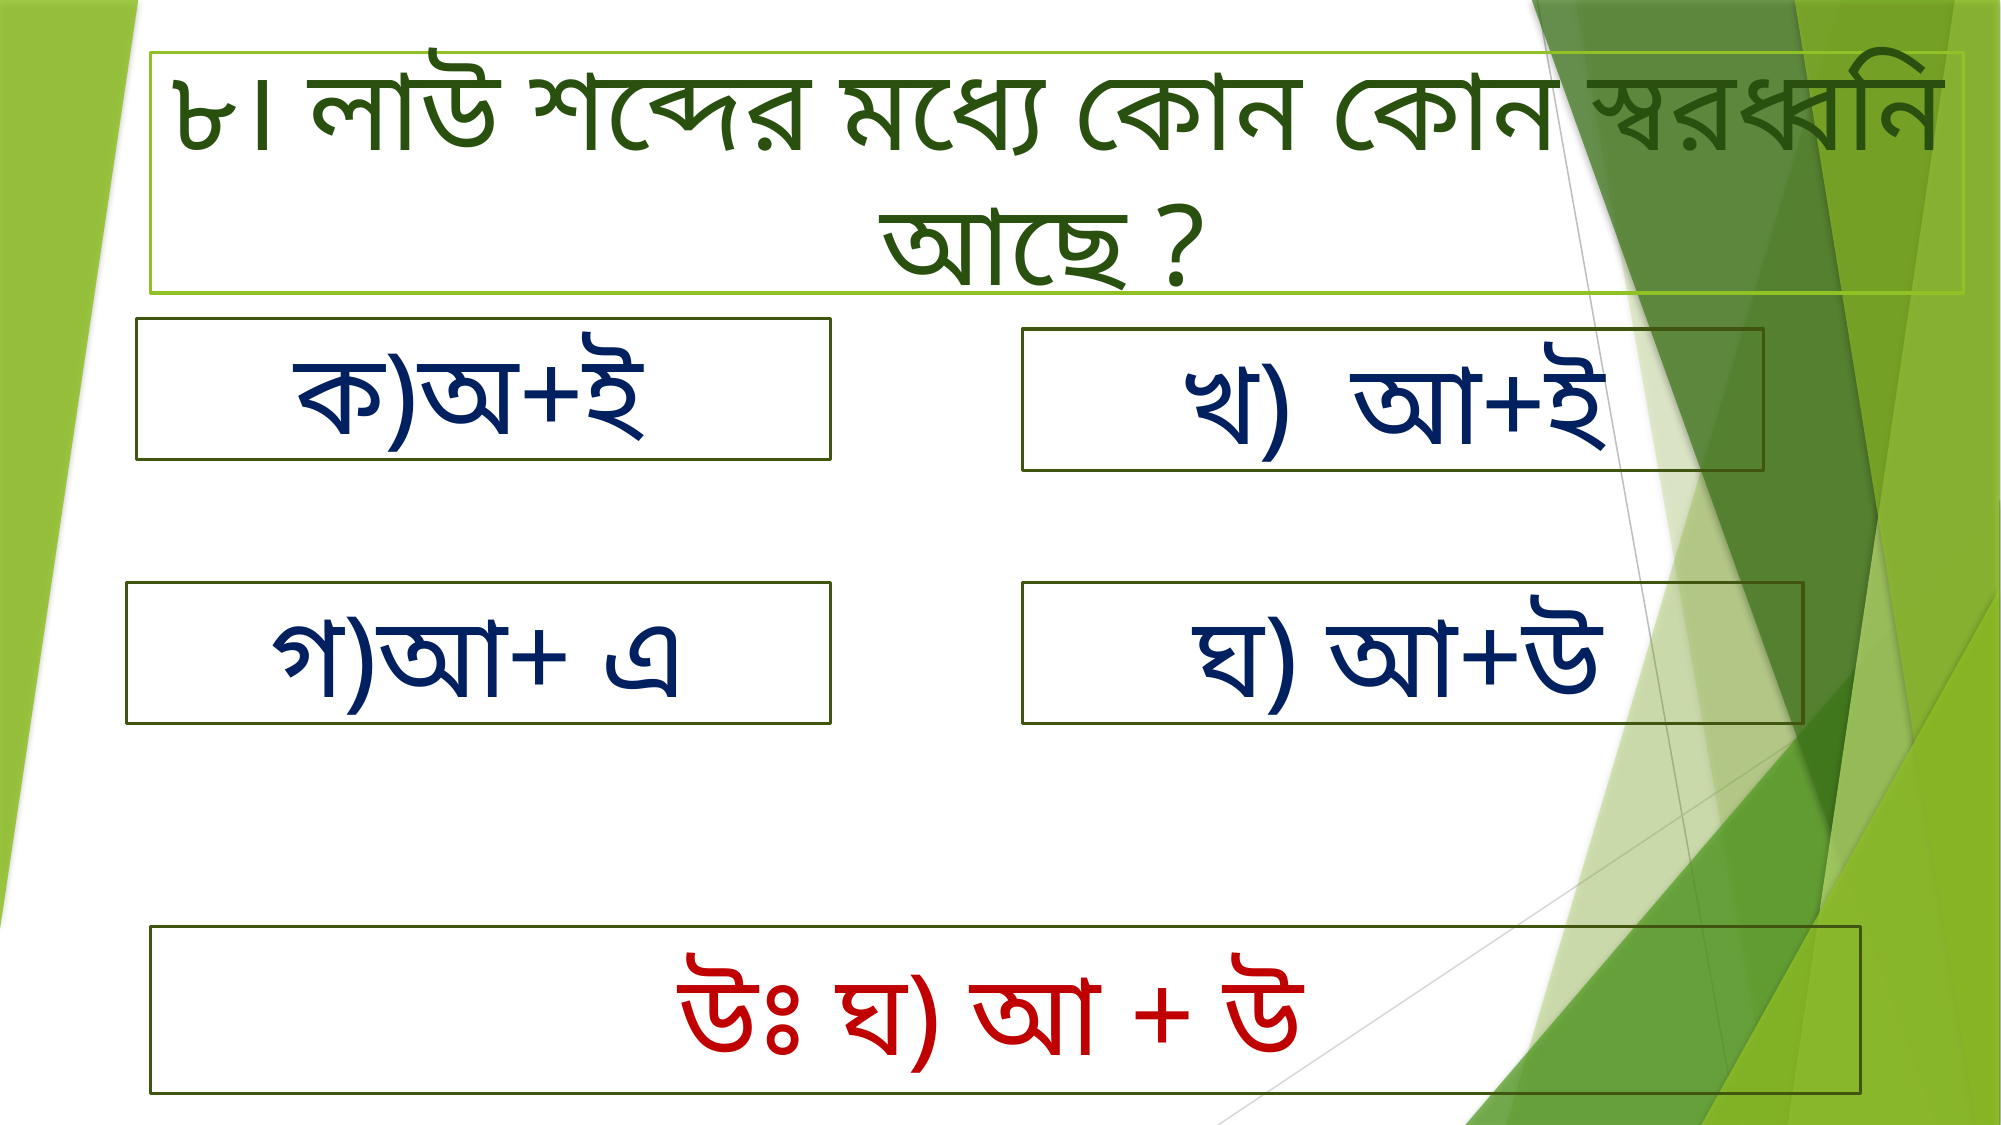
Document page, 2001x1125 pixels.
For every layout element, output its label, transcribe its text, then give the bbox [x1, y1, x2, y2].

text_box গ)আ+ এ [125, 581, 832, 725]
text_box ক)অ+ই [135, 317, 832, 461]
text_box খ) আ+ই [1021, 327, 1765, 472]
text_box ঘ) আ+উ [1021, 581, 1805, 725]
text_box ৮। লাউ শব্দের মধ্যে কোন কোন স্বরধ্বনি আছে ? [149, 51, 1965, 295]
text_box উঃ ঘ) আ + উ [149, 925, 1862, 1095]
